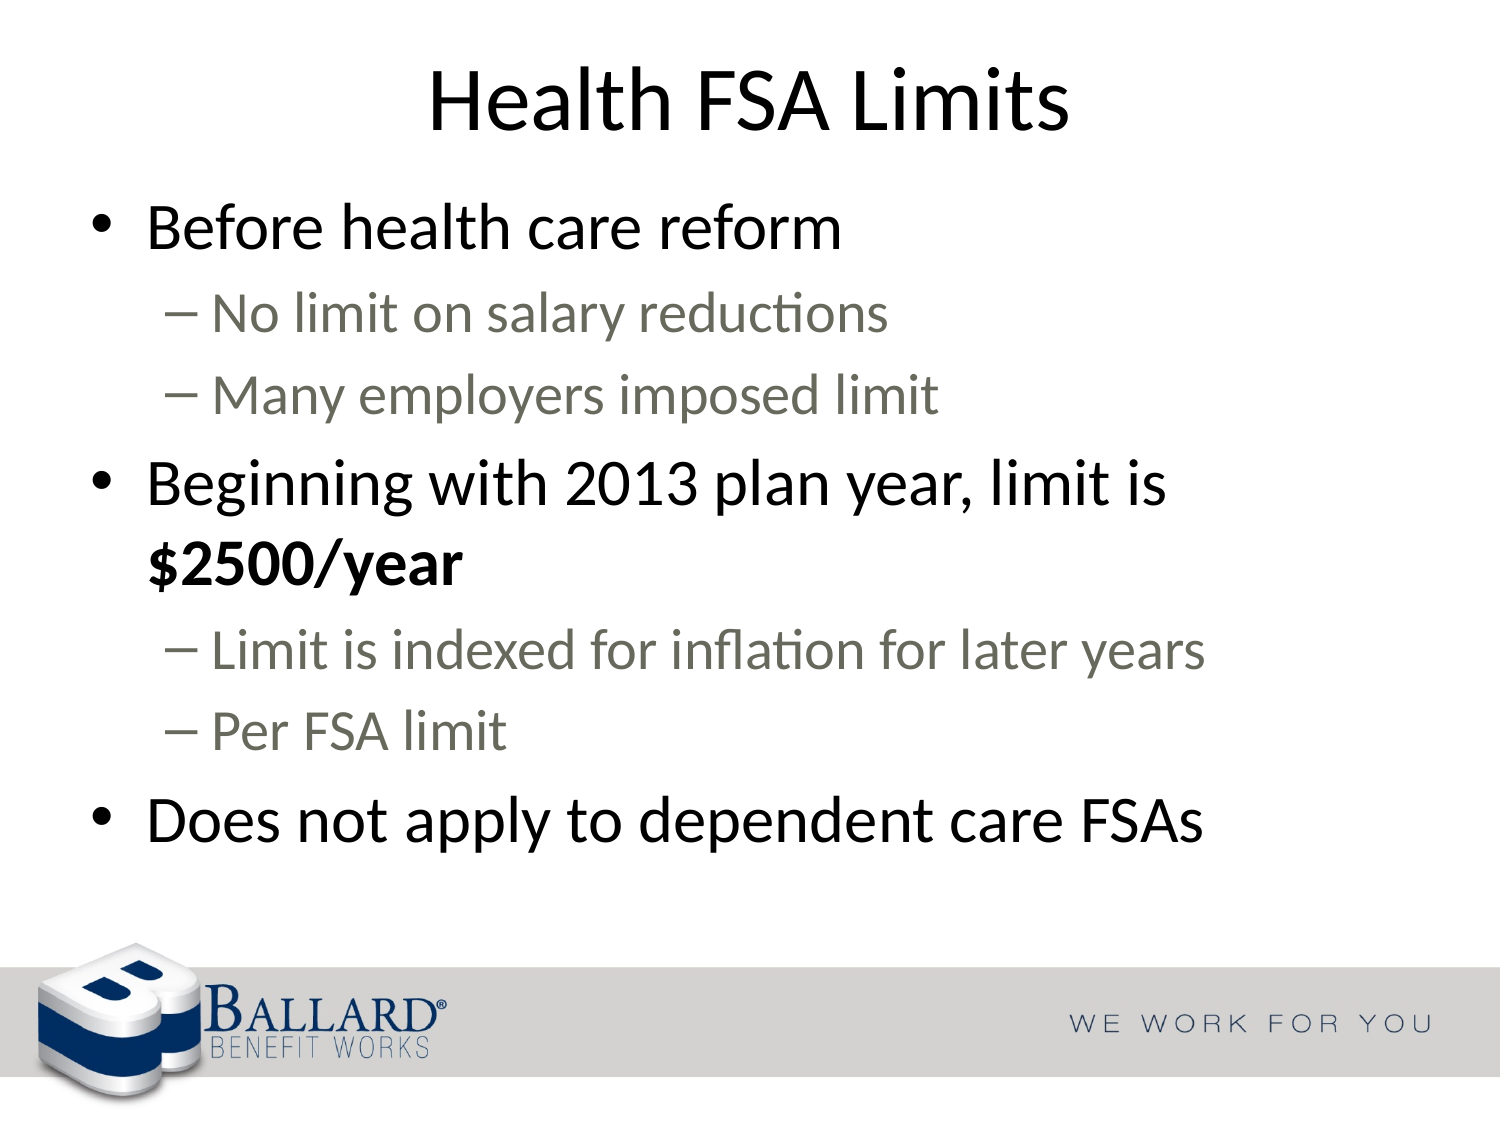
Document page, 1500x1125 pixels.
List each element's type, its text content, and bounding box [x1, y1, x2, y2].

title Health FSA Limits [75, 0, 1425, 174]
list Before health care reform No limit on salary reductions Many employers imposed limit Beginning with 2013 plan year, limit is $2500/year Limit is indexed for inflation for later years Per FSA limit Does not apply to dependent care FSAs [75, 174, 1425, 918]
picture [0, 927, 1500, 1125]
